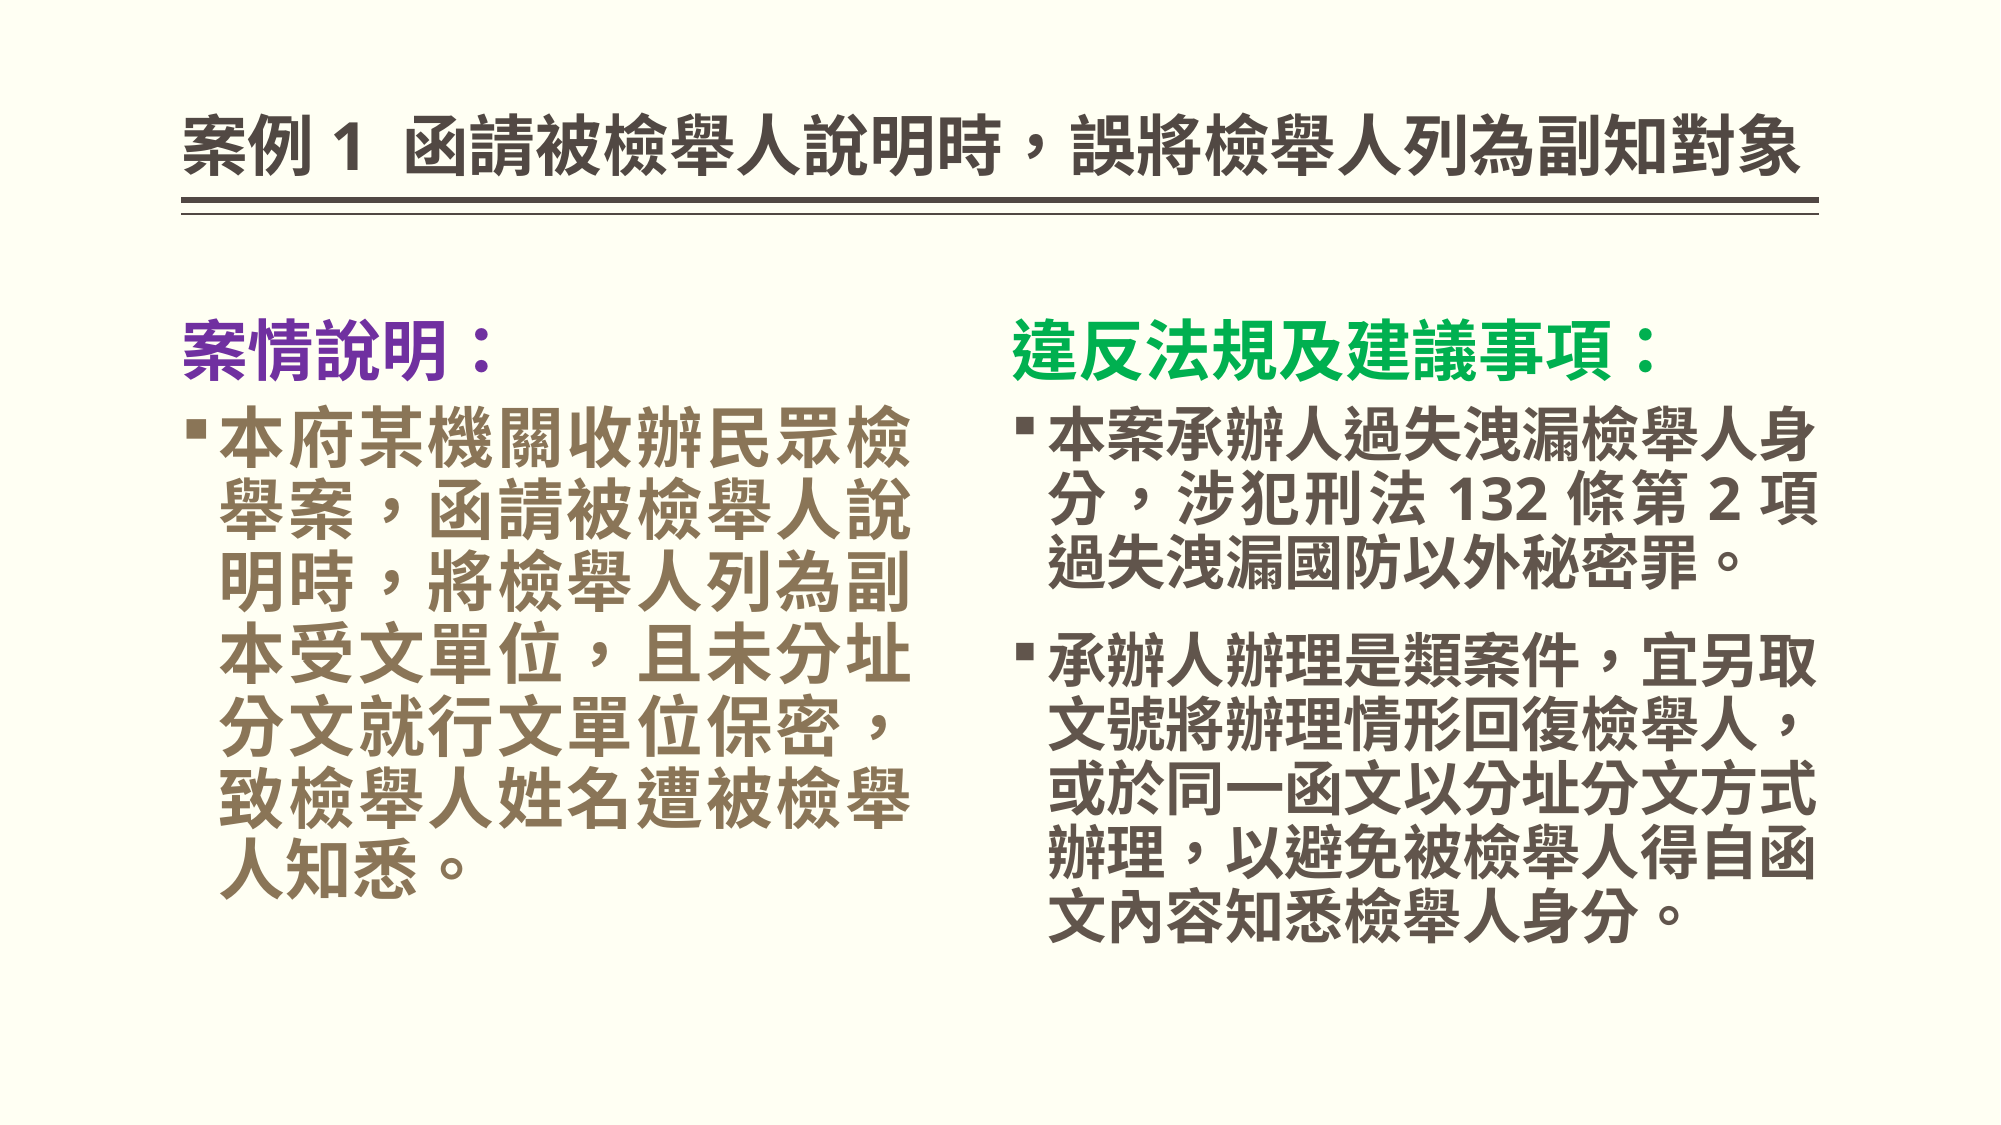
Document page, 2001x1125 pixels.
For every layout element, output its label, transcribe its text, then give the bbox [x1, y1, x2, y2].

title 案例1 函請被檢舉人說明時，誤將檢舉人列為副知對象 [181, 12, 1819, 193]
list 本案承辦人過失洩漏檢舉人身分，涉犯刑法132條第2項過失洩漏國防以外秘密罪。 承辦人辦理是類案件，宜另取文號將辦理情形回復檢舉人，或於同一函文以分址分文方式辦理，以避免被檢舉人得自函文內容知悉檢舉人身分。 [1011, 397, 1819, 1013]
list 案情說明： [181, 262, 989, 398]
list 本府某機關收辦民眾檢舉案，函請被檢舉人說明時，將檢舉人列為副本受文單位，且未分址分文就行文單位保密，致檢舉人姓名遭被檢舉人知悉。 [181, 397, 913, 1013]
list 違反法規及建議事項： [1011, 262, 1819, 397]
